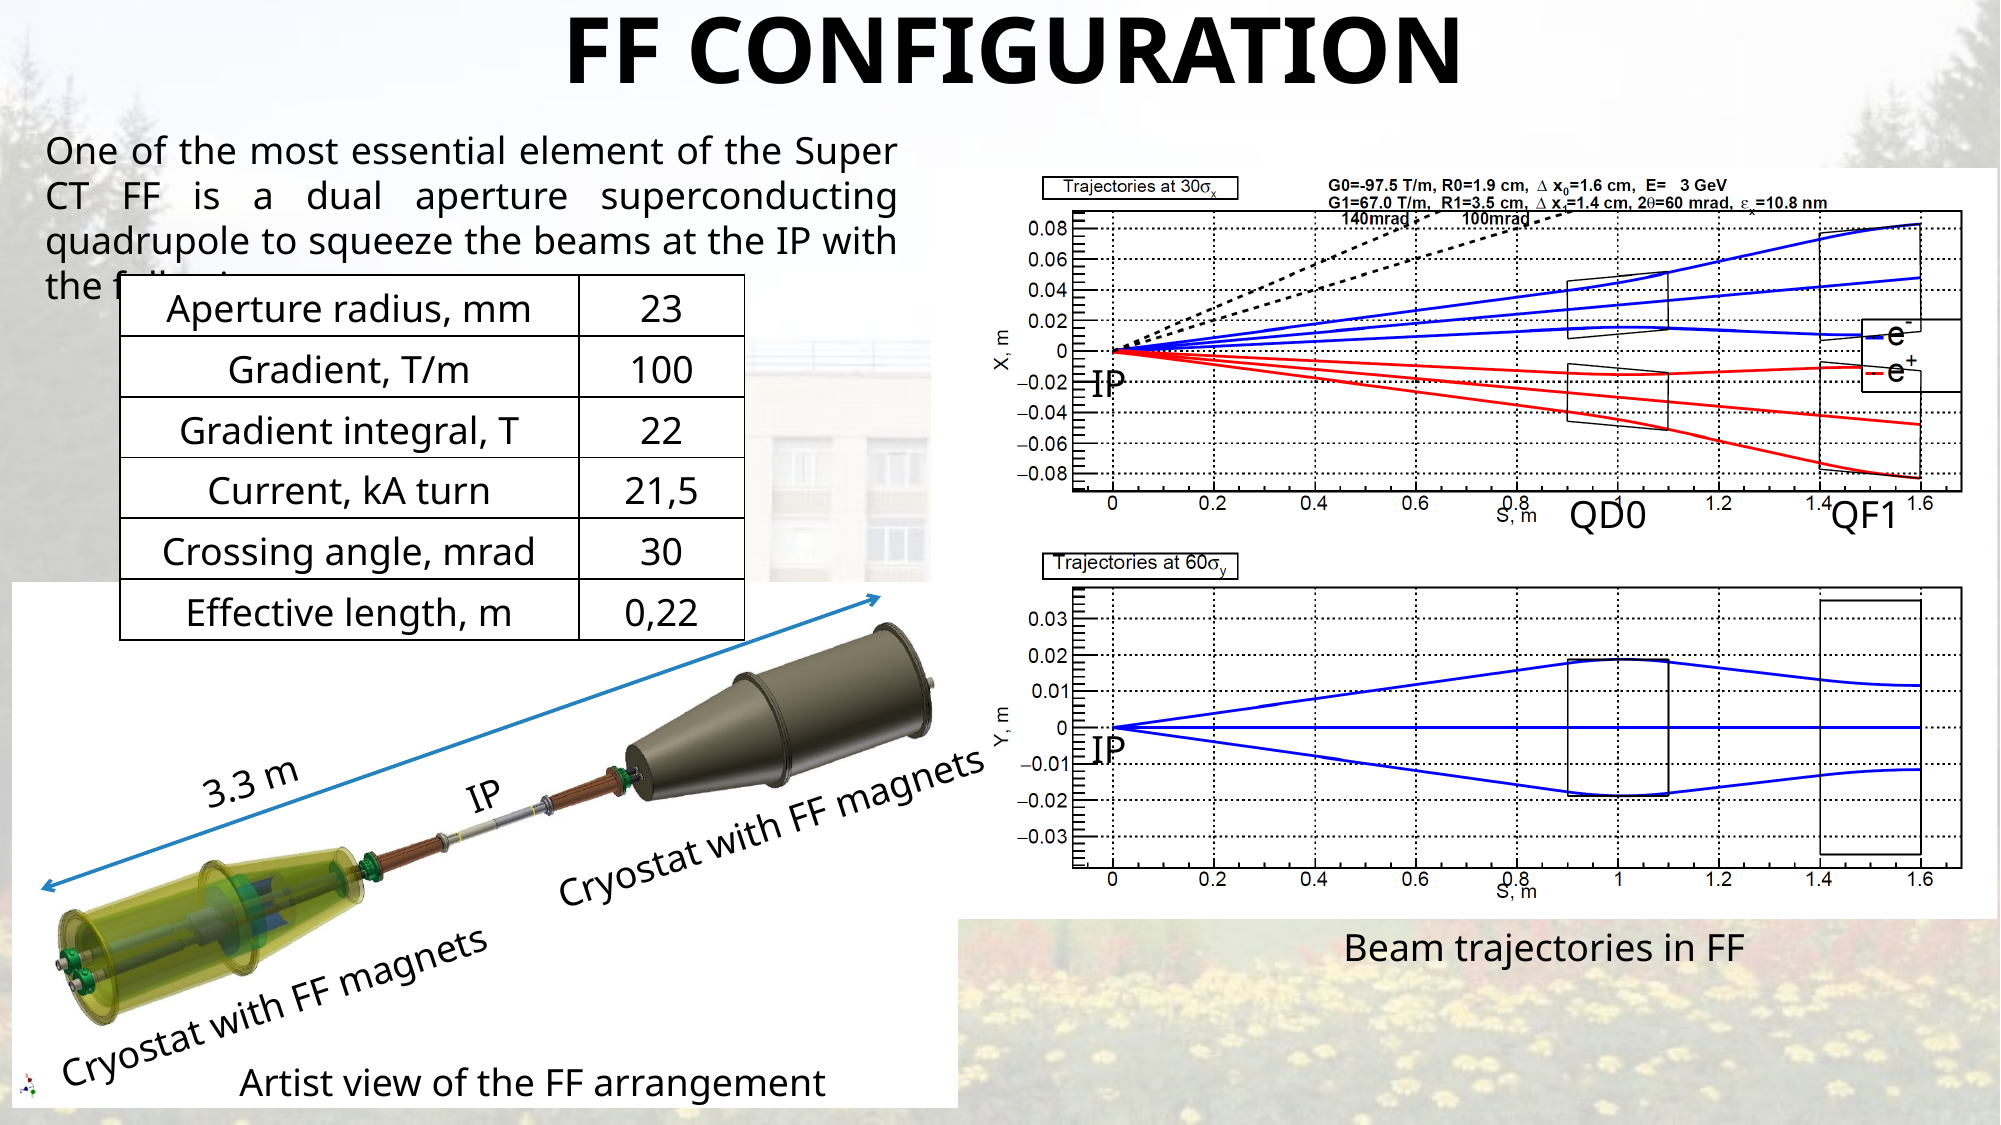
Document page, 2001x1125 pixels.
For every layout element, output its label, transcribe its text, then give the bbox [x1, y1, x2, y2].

table_cell Gradient, T/m [121, 337, 578, 396]
table_cell 30 [580, 519, 744, 578]
text_box Beam trajectories in FF [1328, 929, 1761, 977]
slide_number 4 [1724, 965, 1851, 1025]
table_cell 22 [580, 398, 744, 457]
table_cell 100 [580, 337, 744, 396]
table_header 23 [580, 276, 744, 335]
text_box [11, 581, 985, 1109]
text_box FF CONFIGURATION [264, 0, 1765, 118]
table_cell Current, kA turn [121, 458, 578, 517]
picture [930, 168, 1998, 920]
text_box One of the most essential element of the Super CT FF is a dual aperture superconducting quadrupole to squeeze the beams at the IP with the following parameters: [30, 119, 914, 314]
table_header Aperture radius, mm [121, 276, 578, 335]
table_cell Crossing angle, mrad [121, 519, 578, 578]
table_cell Gradient integral, T [121, 398, 578, 457]
table_cell 21,5 [580, 458, 744, 517]
